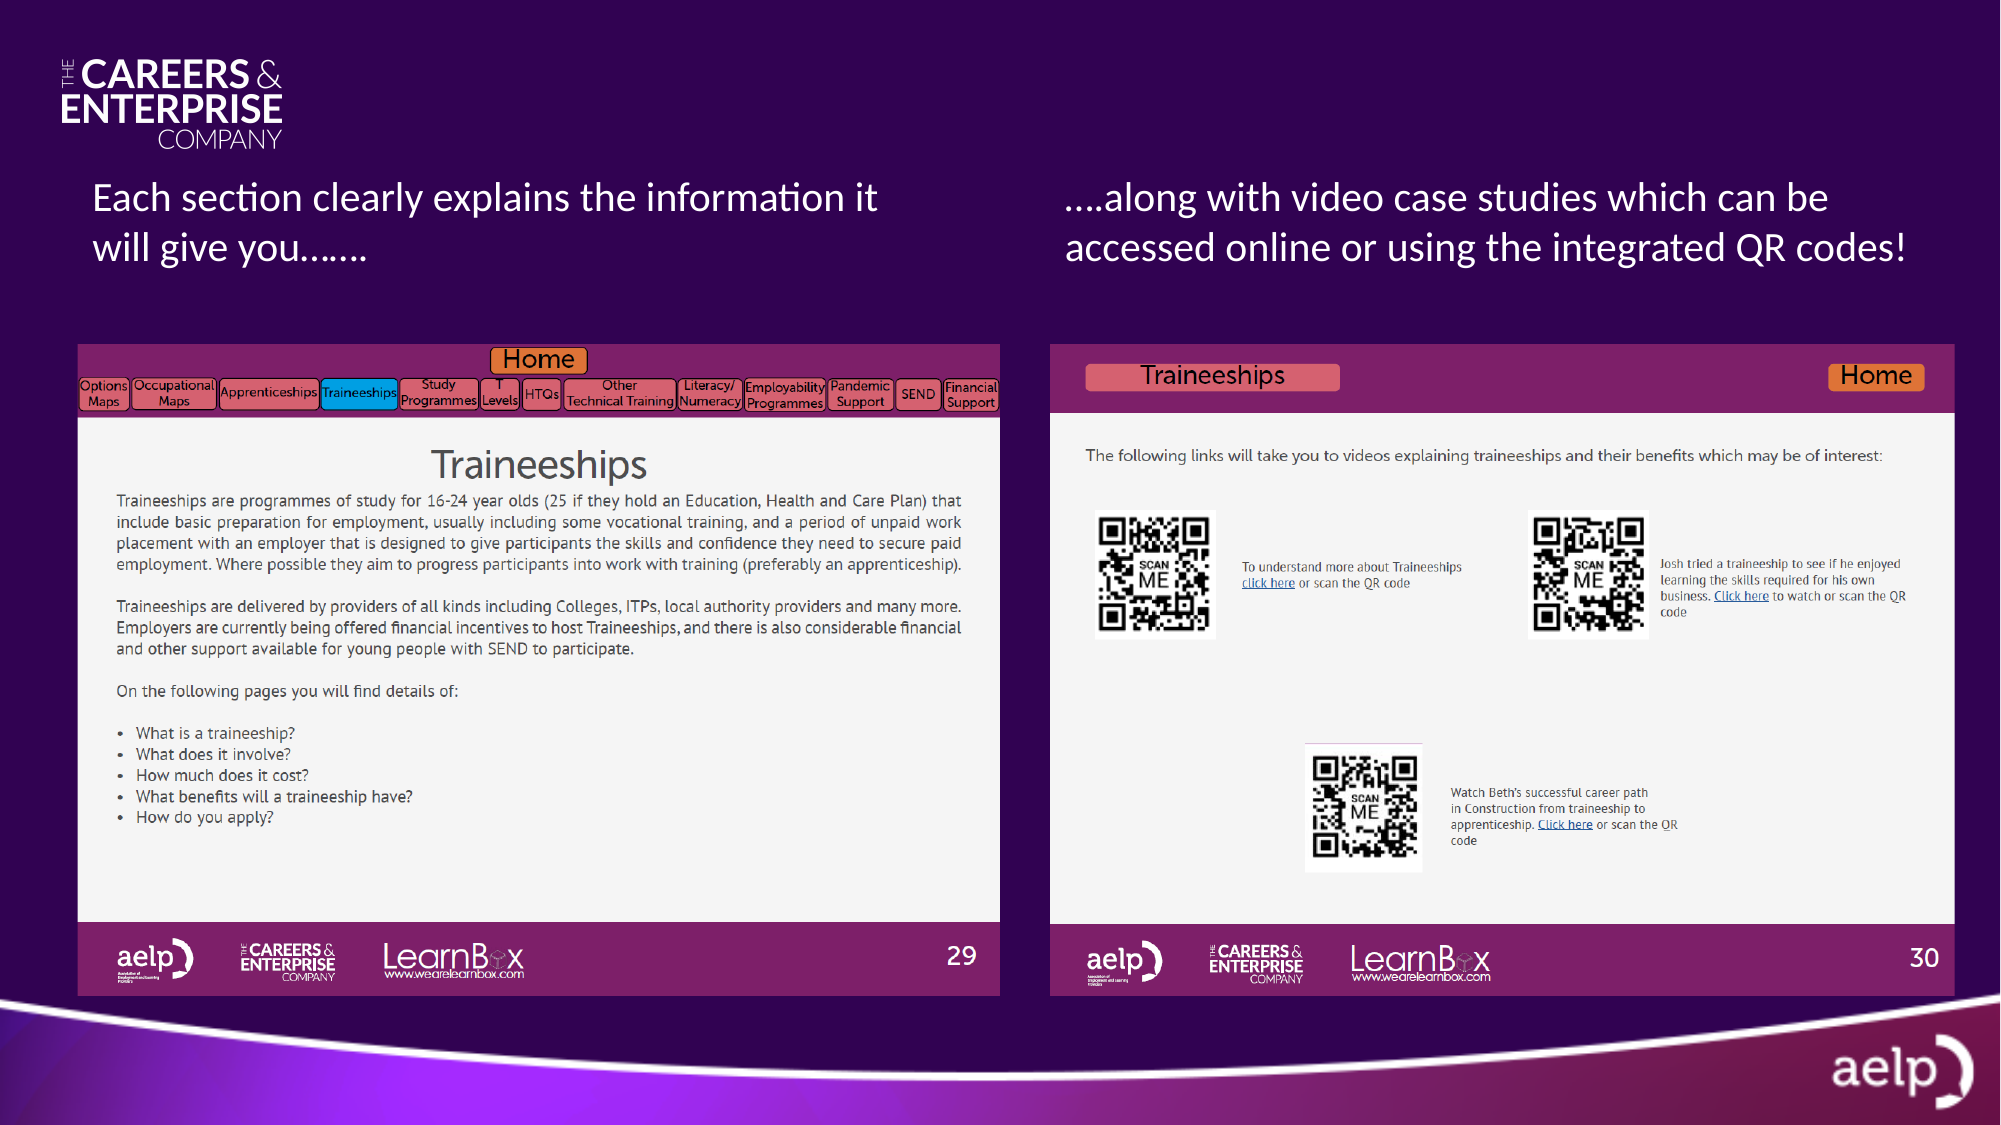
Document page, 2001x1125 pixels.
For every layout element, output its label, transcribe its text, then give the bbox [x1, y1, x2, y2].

text_box Each section clearly explains the information it will give you……. [77, 162, 943, 278]
picture [0, 0, 2001, 1125]
text_box ….along with video case studies which can be accessed online or using the integrated QR codes! [1050, 162, 1930, 278]
